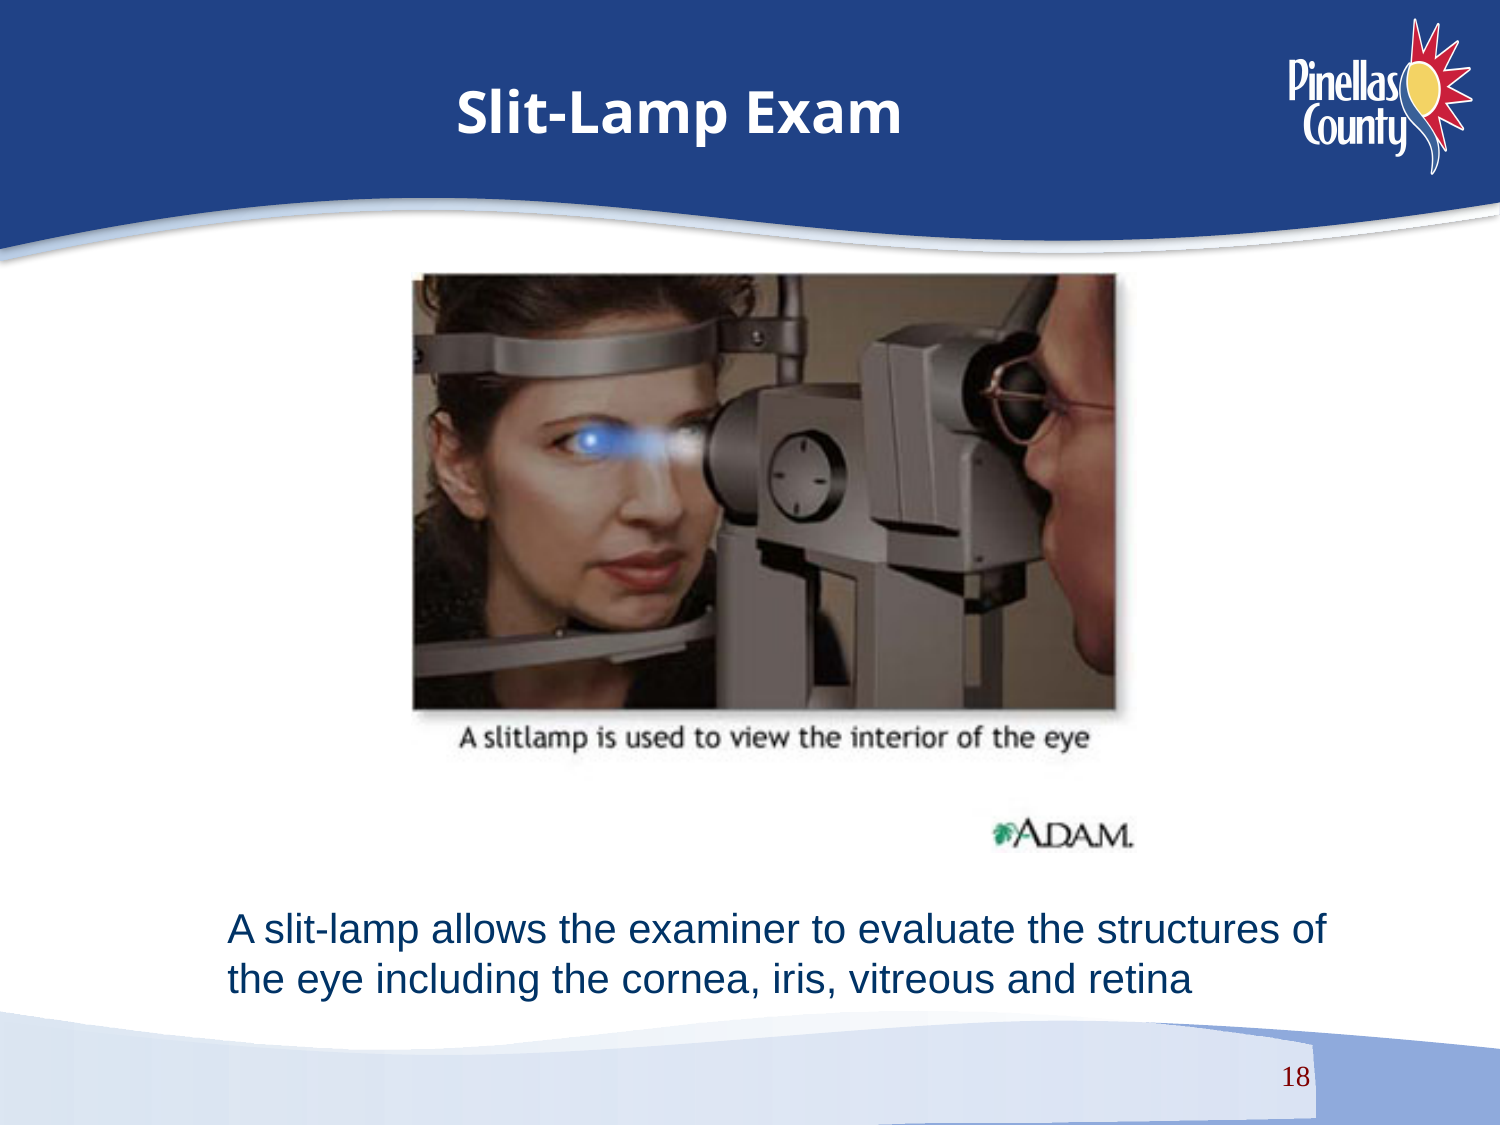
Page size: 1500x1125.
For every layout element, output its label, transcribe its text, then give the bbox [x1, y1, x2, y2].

picture [1285, 11, 1478, 180]
title Slit-Lamp Exam [103, 59, 1257, 161]
picture [411, 272, 1138, 853]
text_box A slit-lamp allows the examiner to evaluate the structures of the eye including the cornea, iris, vitreous and retina [212, 894, 1363, 1009]
slide_number 18 [1266, 1050, 1397, 1110]
